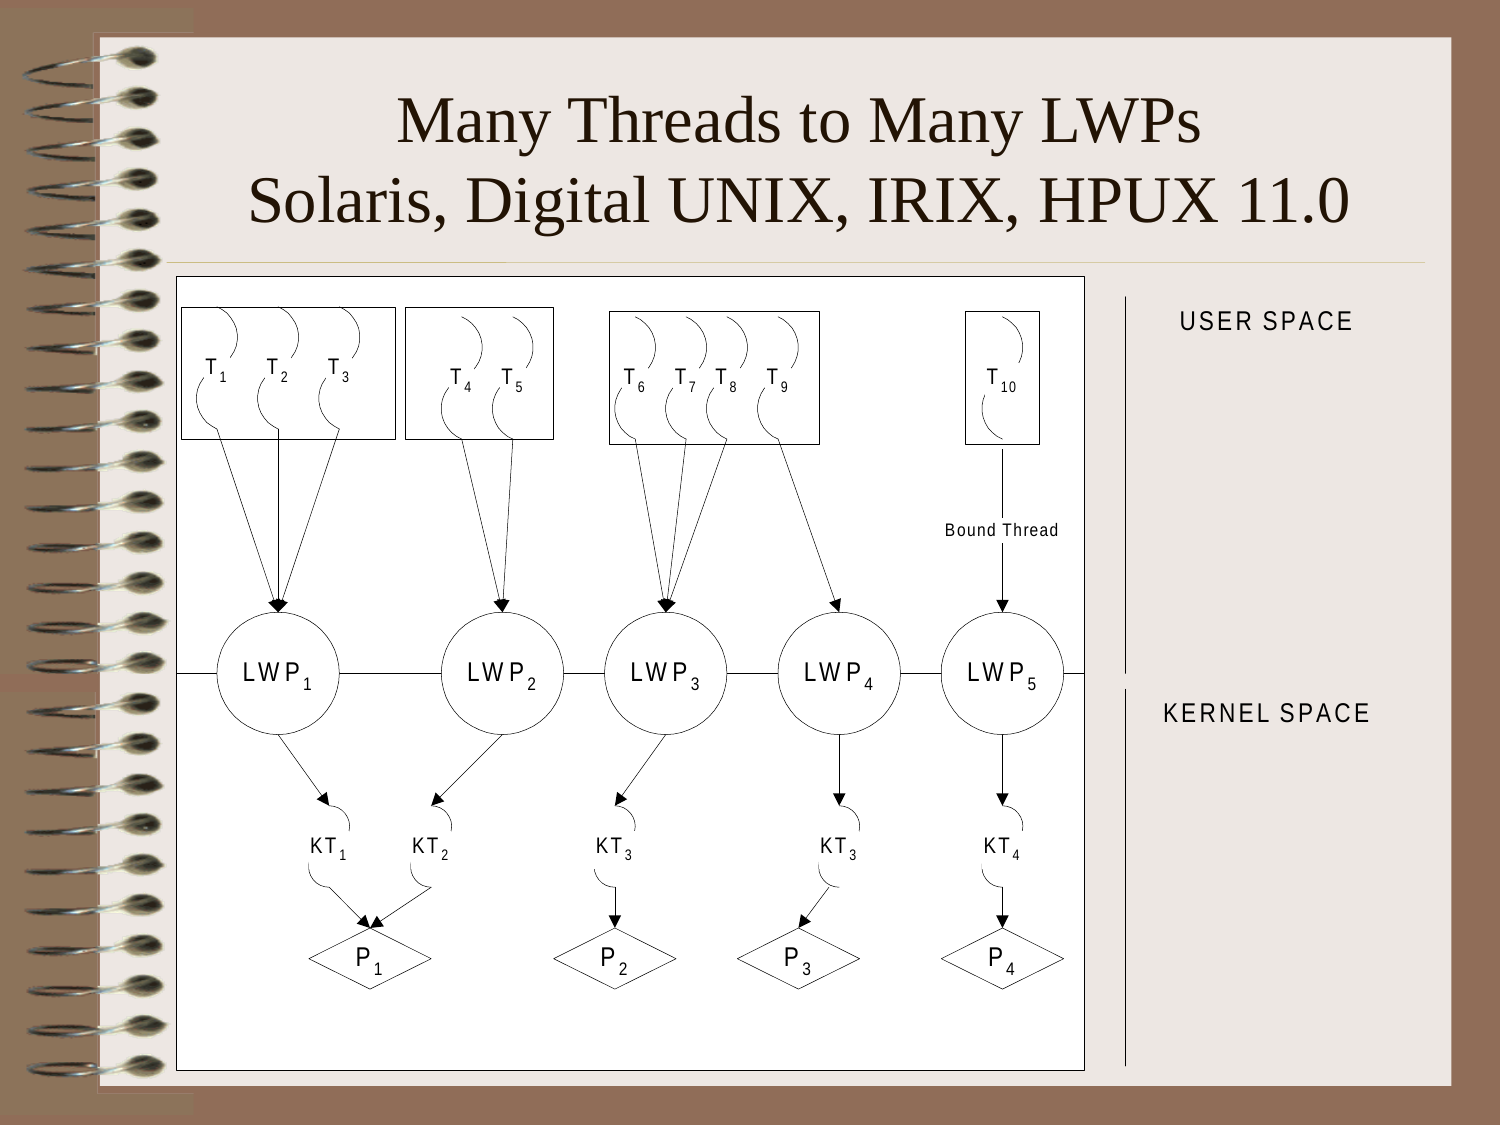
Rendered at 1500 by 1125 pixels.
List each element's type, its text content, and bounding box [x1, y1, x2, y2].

picture [0, 8, 1413, 1115]
title Many Threads to Many LWPs Solaris, Digital UNIX, IRIX, HPUX 11.0 [174, 62, 1426, 251]
